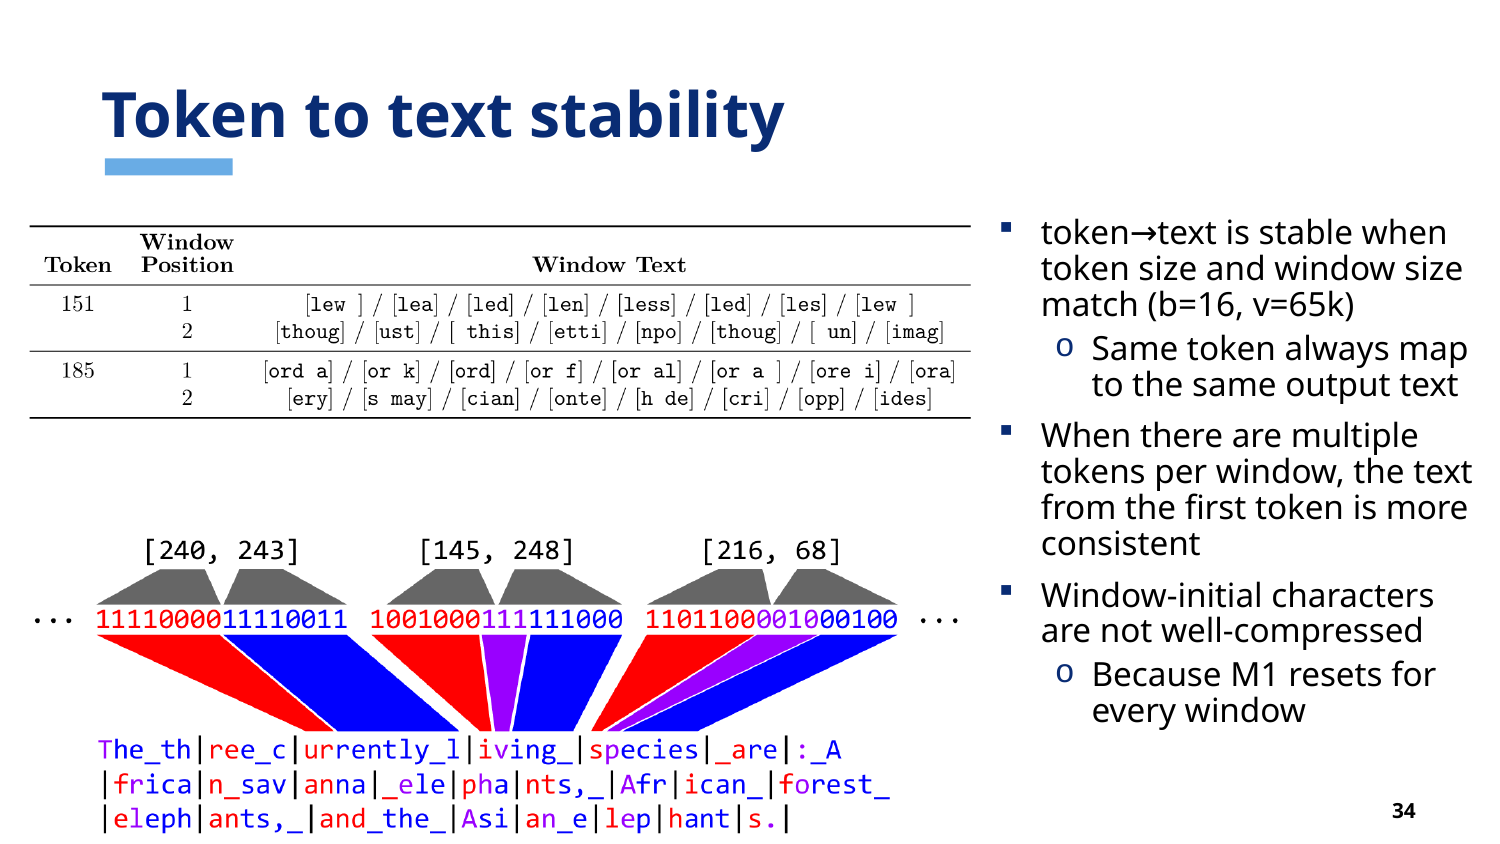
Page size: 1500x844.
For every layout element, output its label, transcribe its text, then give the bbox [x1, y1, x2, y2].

picture [0, 501, 989, 844]
title Token to text stability [86, 17, 1427, 159]
list token→text is stable when token size and window size match (b=16, v=65k) Same token always map to the same output text When there are multiple tokens per window, the text from the first token is more consistent Window-initial characters are not well-compressed Because M1 resets for every window [983, 208, 1499, 730]
picture [0, 211, 983, 432]
